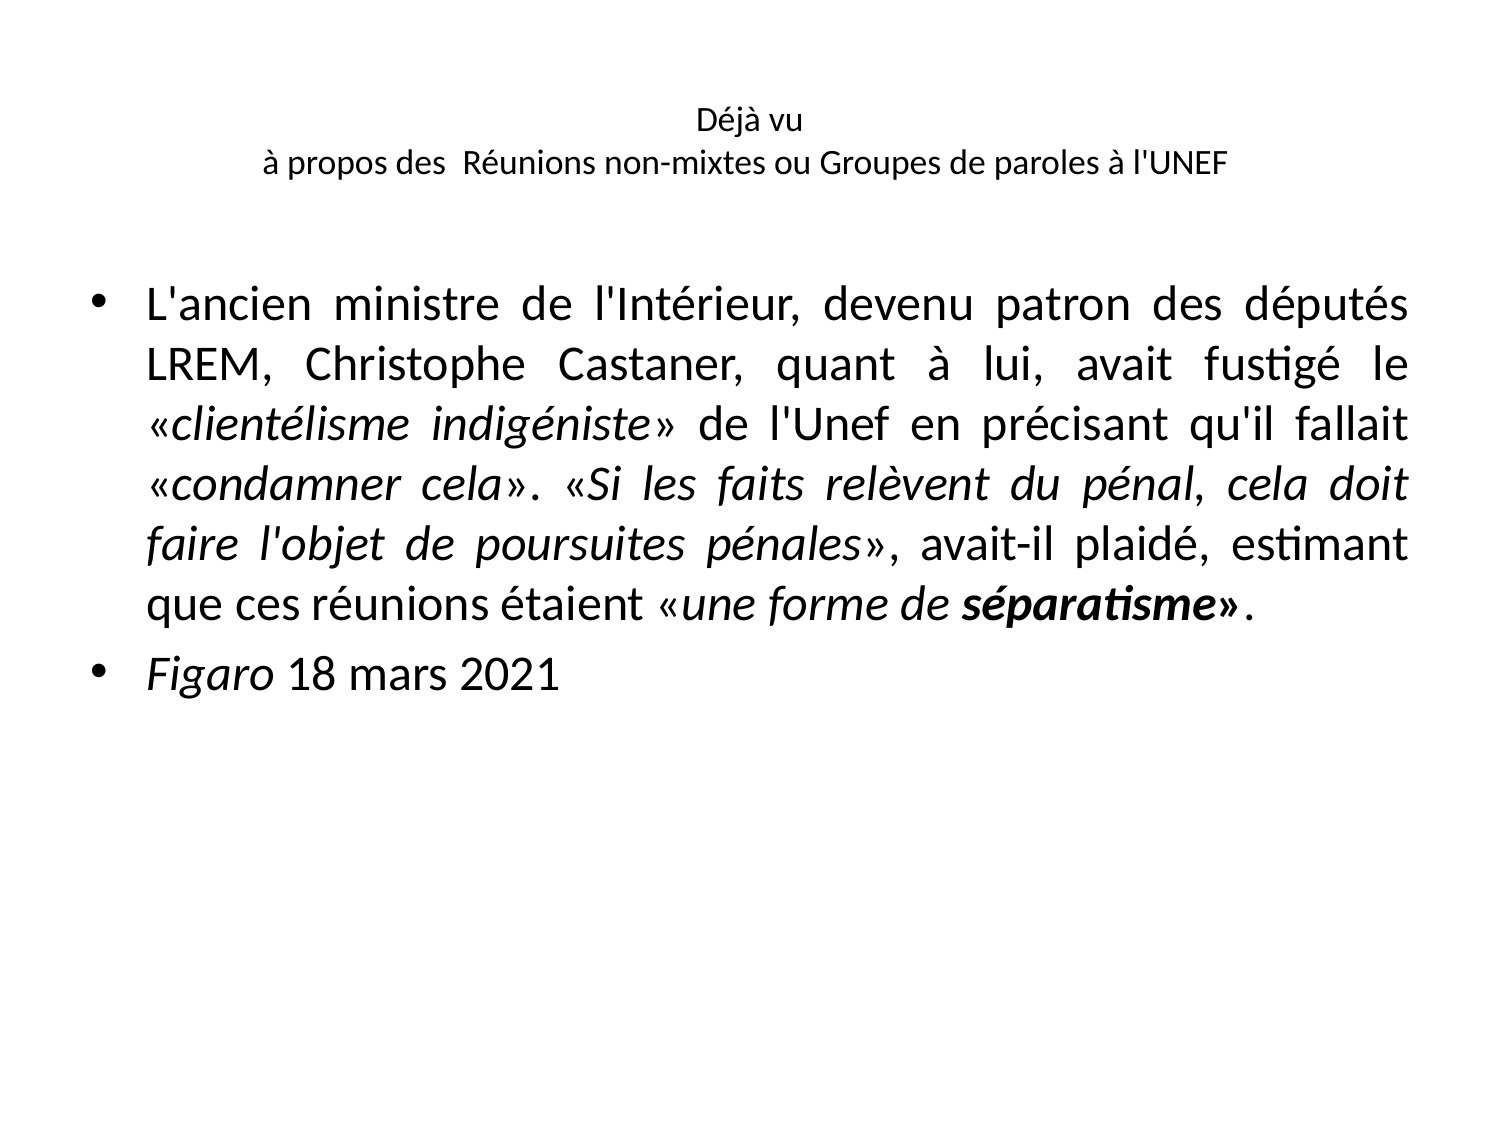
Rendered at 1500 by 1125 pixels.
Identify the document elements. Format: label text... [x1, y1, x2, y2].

title Déjà vu à propos des Réunions non-mixtes ou Groupes de paroles à l'UNEF [75, 45, 1425, 233]
list L'ancien ministre de l'Intérieur, devenu patron des députés LREM, Christophe Castaner, quant à lui, avait fustigé le «clientélisme indigéniste» de l'Unef en précisant qu'il fallait «condamner cela». «Si les faits relèvent du pénal, cela doit faire l'objet de poursuites pénales», avait-il plaidé, estimant que ces réunions étaient «une forme de séparatisme». Figaro 18 mars 2021 [75, 262, 1425, 1005]
